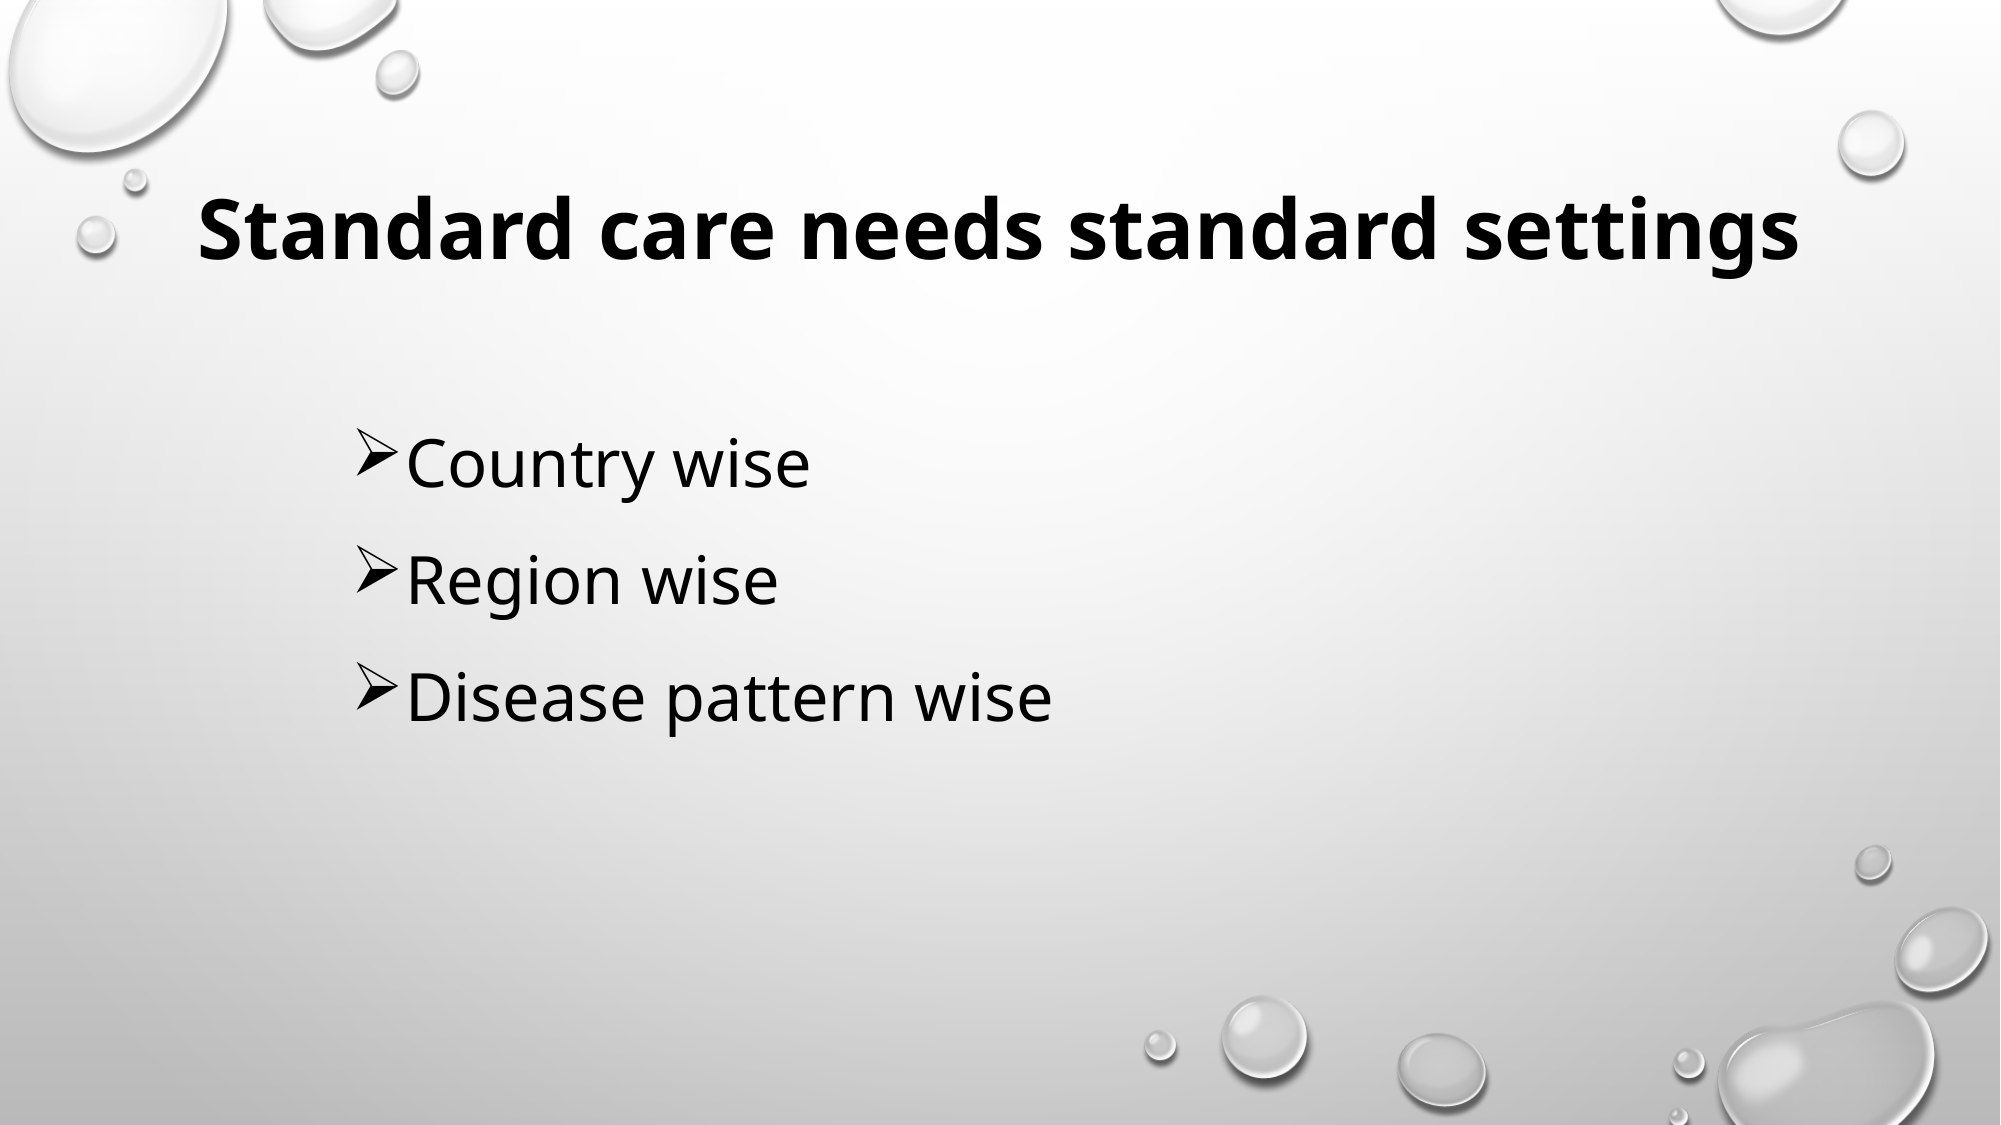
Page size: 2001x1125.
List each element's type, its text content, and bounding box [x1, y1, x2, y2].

title Standard care needs standard settings [149, 101, 1851, 364]
picture [0, 0, 2000, 1125]
list Country wise Region wise Disease pattern wise [336, 397, 1400, 950]
